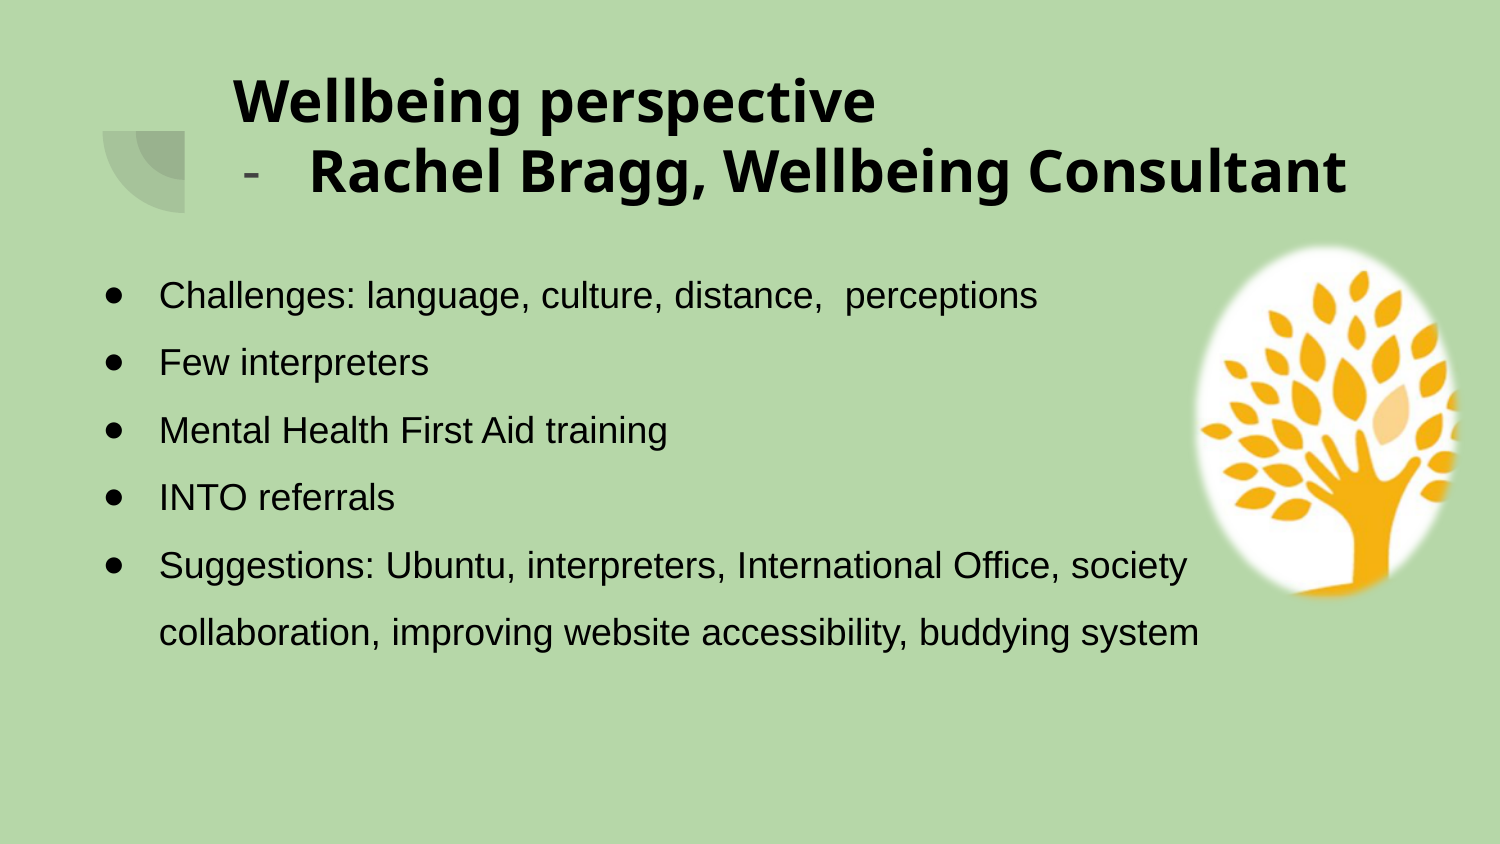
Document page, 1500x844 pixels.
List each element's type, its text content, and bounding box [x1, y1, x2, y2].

picture [1186, 236, 1466, 607]
list Challenges: language, culture, distance, perceptions Few interpreters Mental Health First Aid training INTO referrals Suggestions: Ubuntu, interpreters, International Office, society collaboration, improving website accessibility, buddying system [69, 233, 1324, 790]
title Wellbeing perspective Rachel Bragg, Wellbeing Consultant [218, 49, 1373, 214]
